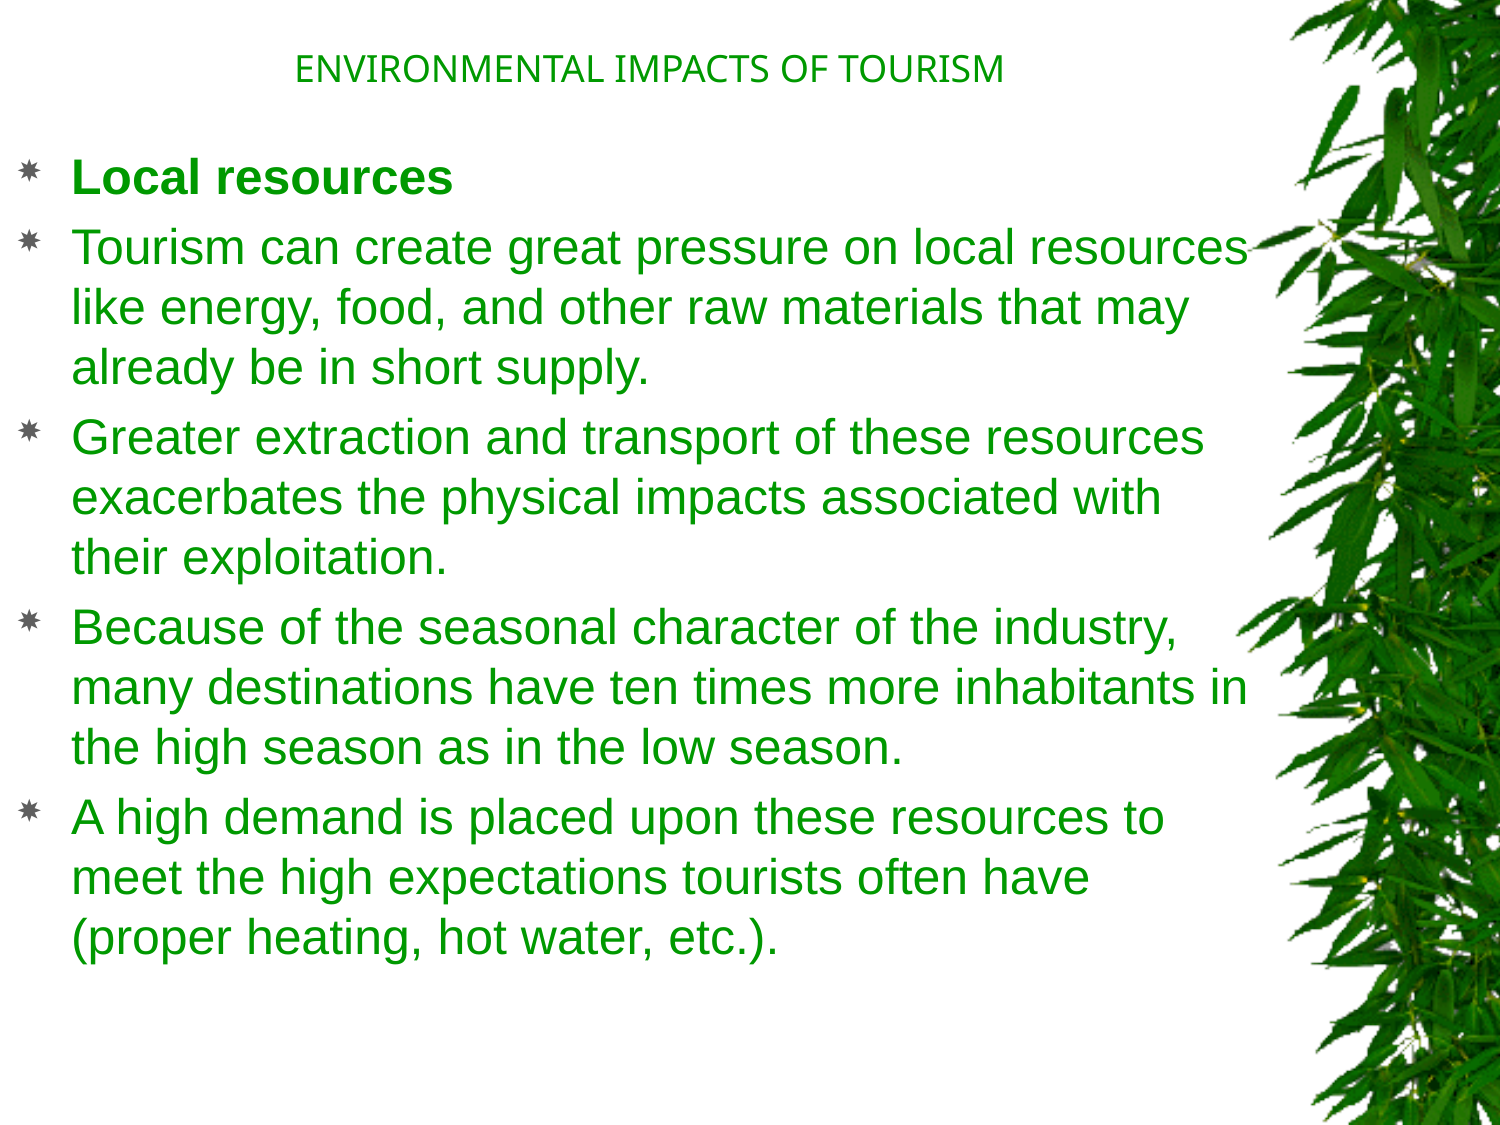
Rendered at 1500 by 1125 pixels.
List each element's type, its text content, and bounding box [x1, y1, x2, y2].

text_box Local resources Tourism can create great pressure on local resources like energy, food, and other raw materials that may already be in short supply. Greater extraction and transport of these resources exacerbates the physical impacts associated with their exploitation. Because of the seasonal character of the industry, many destinations have ten times more inhabitants in the high season as in the low season. A high demand is placed upon these resources to meet the high expectations tourists often have (proper heating, hot water, etc.). [0, 137, 1275, 1125]
text_box ENVIRONMENTAL IMPACTS OF TOURISM [37, 37, 1263, 98]
picture [1206, 0, 1500, 1125]
